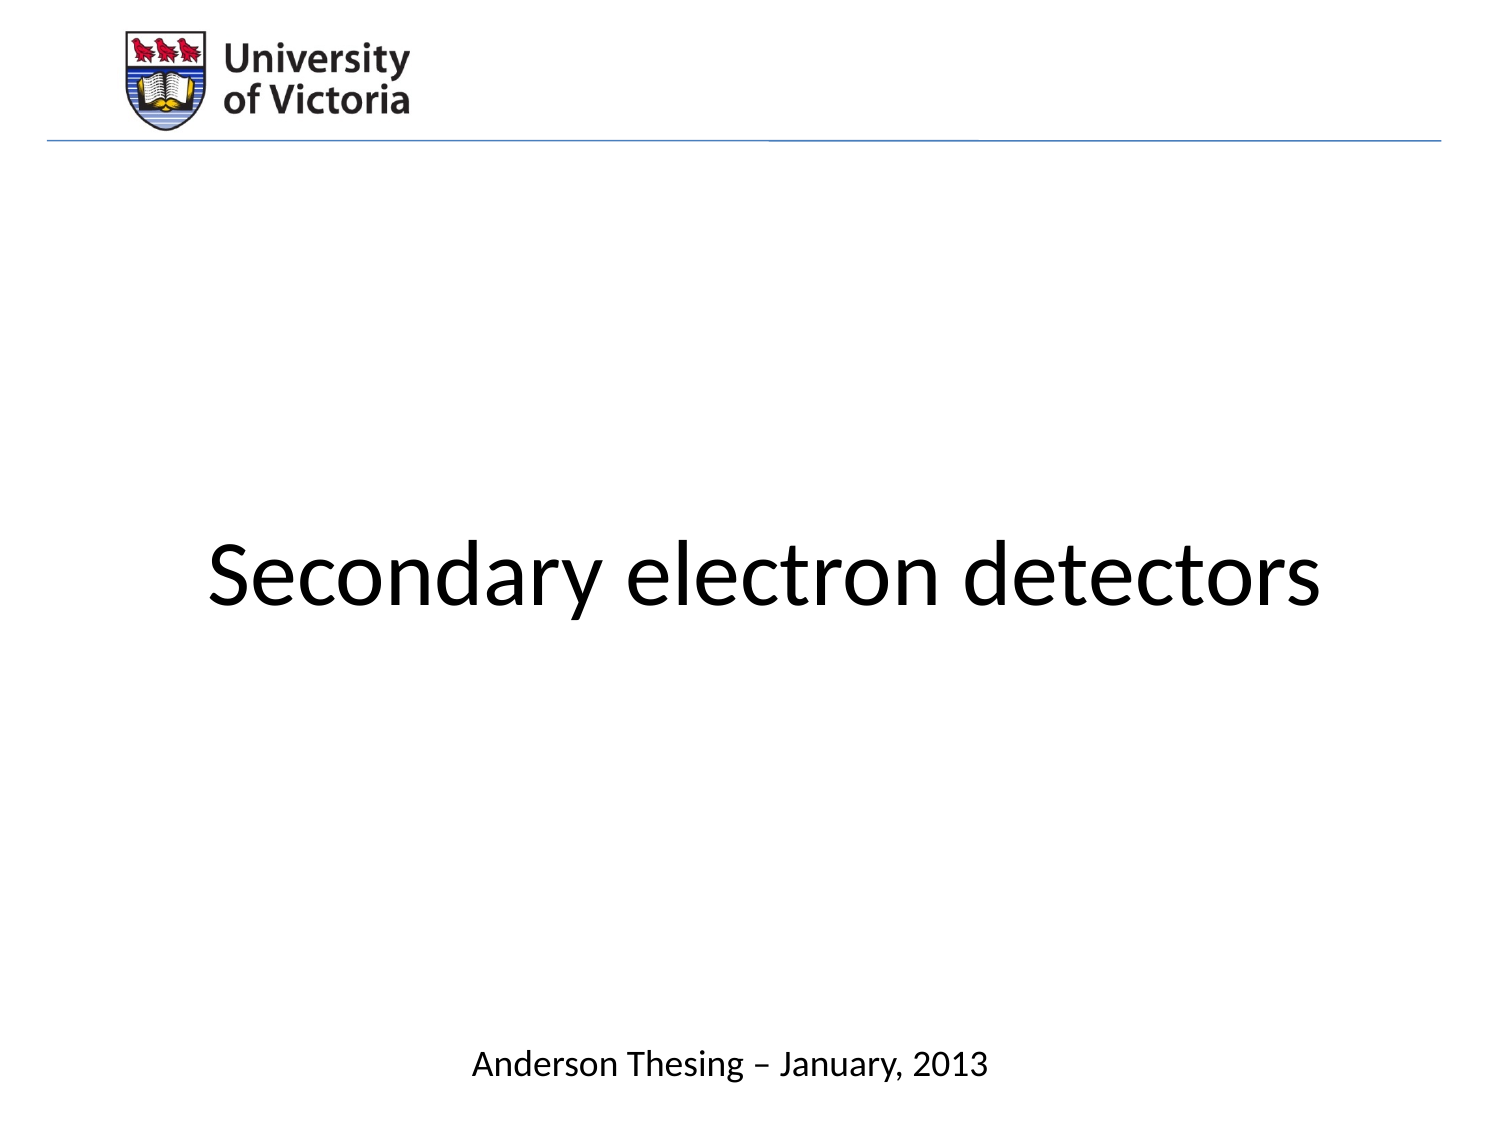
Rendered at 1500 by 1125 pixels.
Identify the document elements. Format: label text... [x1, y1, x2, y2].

picture [116, 23, 423, 140]
text_box Secondary electron detectors [192, 503, 1339, 632]
text_box Anderson Thesing – January, 2013 [457, 1031, 1079, 1091]
